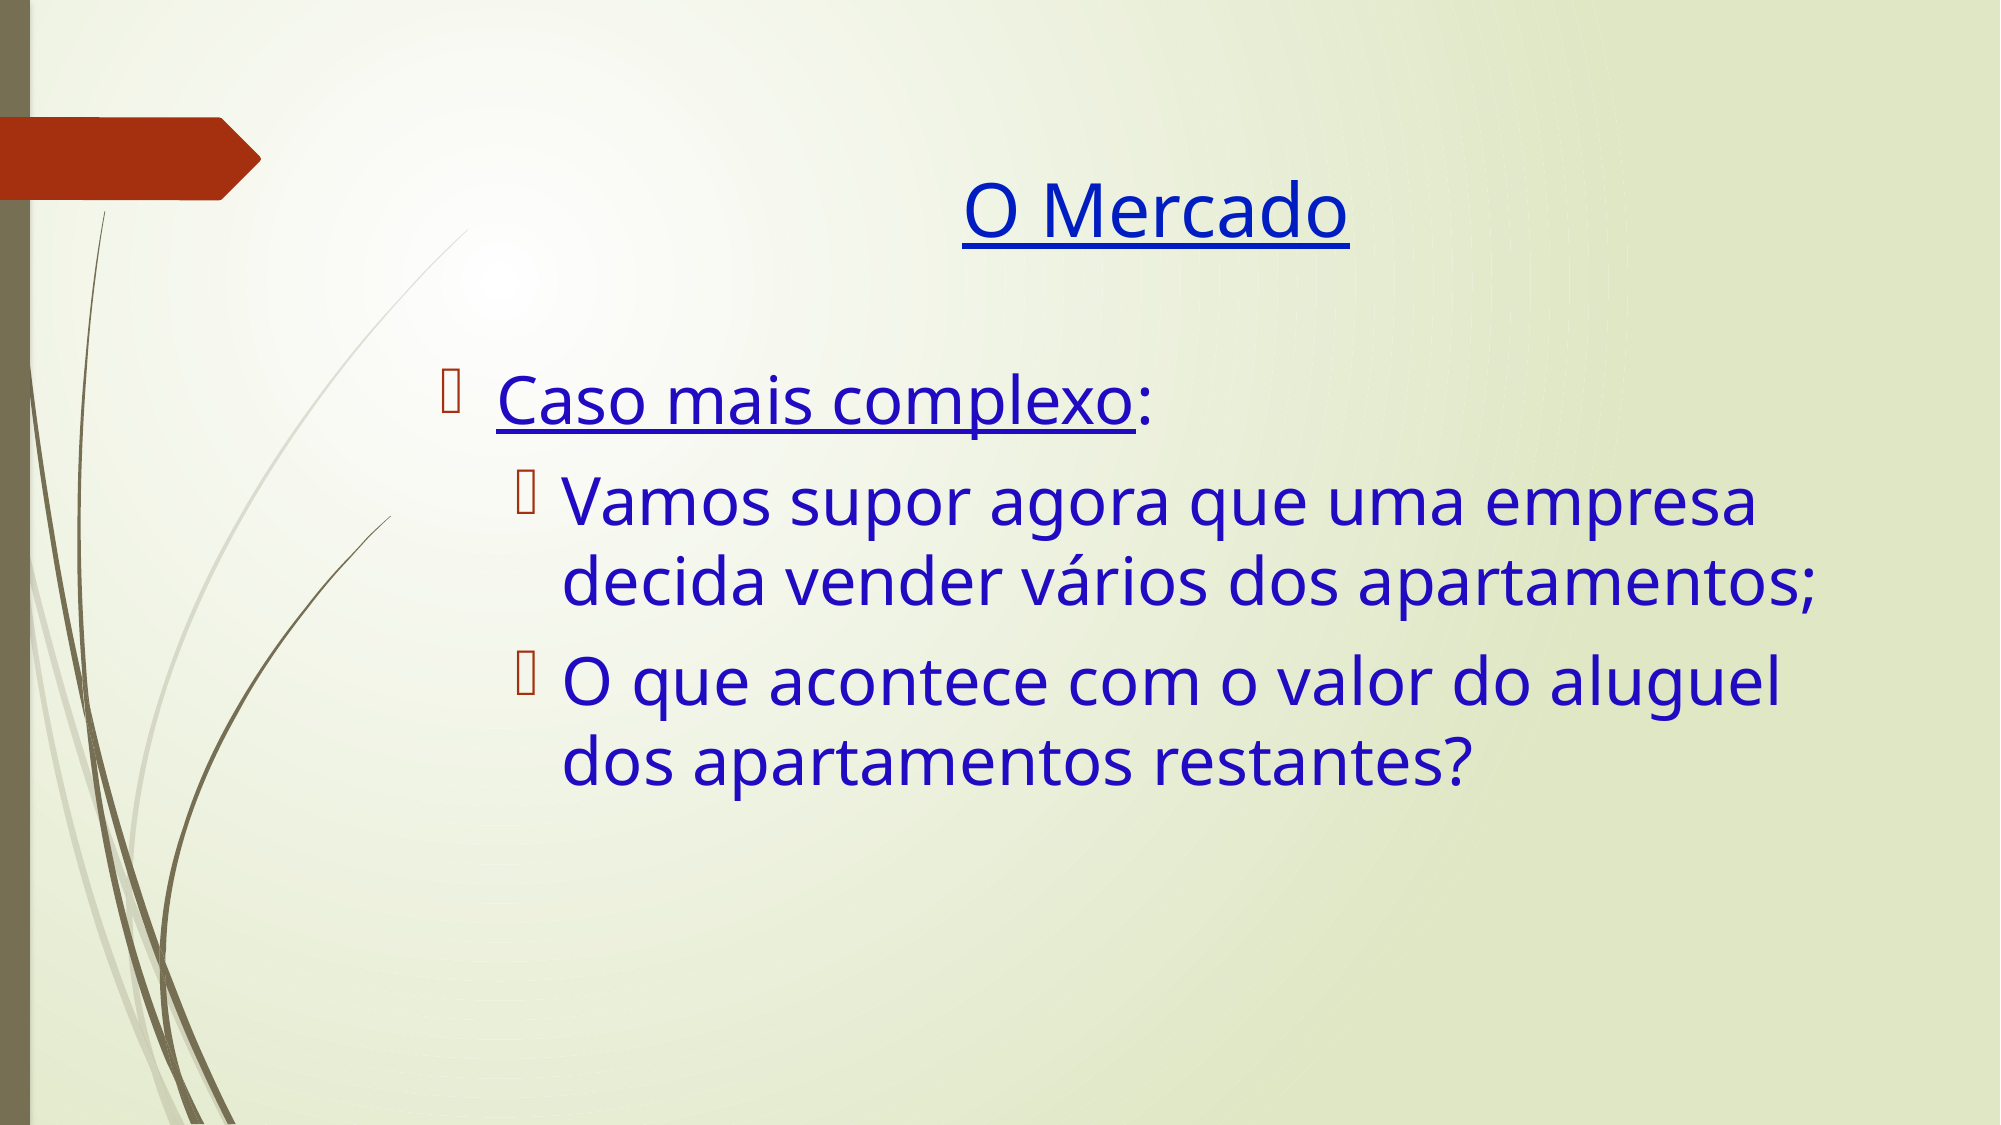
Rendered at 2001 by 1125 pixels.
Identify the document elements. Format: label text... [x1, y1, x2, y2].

title O Mercado [425, 102, 1888, 313]
list Caso mais complexo: Vamos supor agora que uma empresa decida vender vários dos apartamentos; O que acontece com o valor do aluguel dos apartamentos restantes? [424, 350, 1888, 970]
